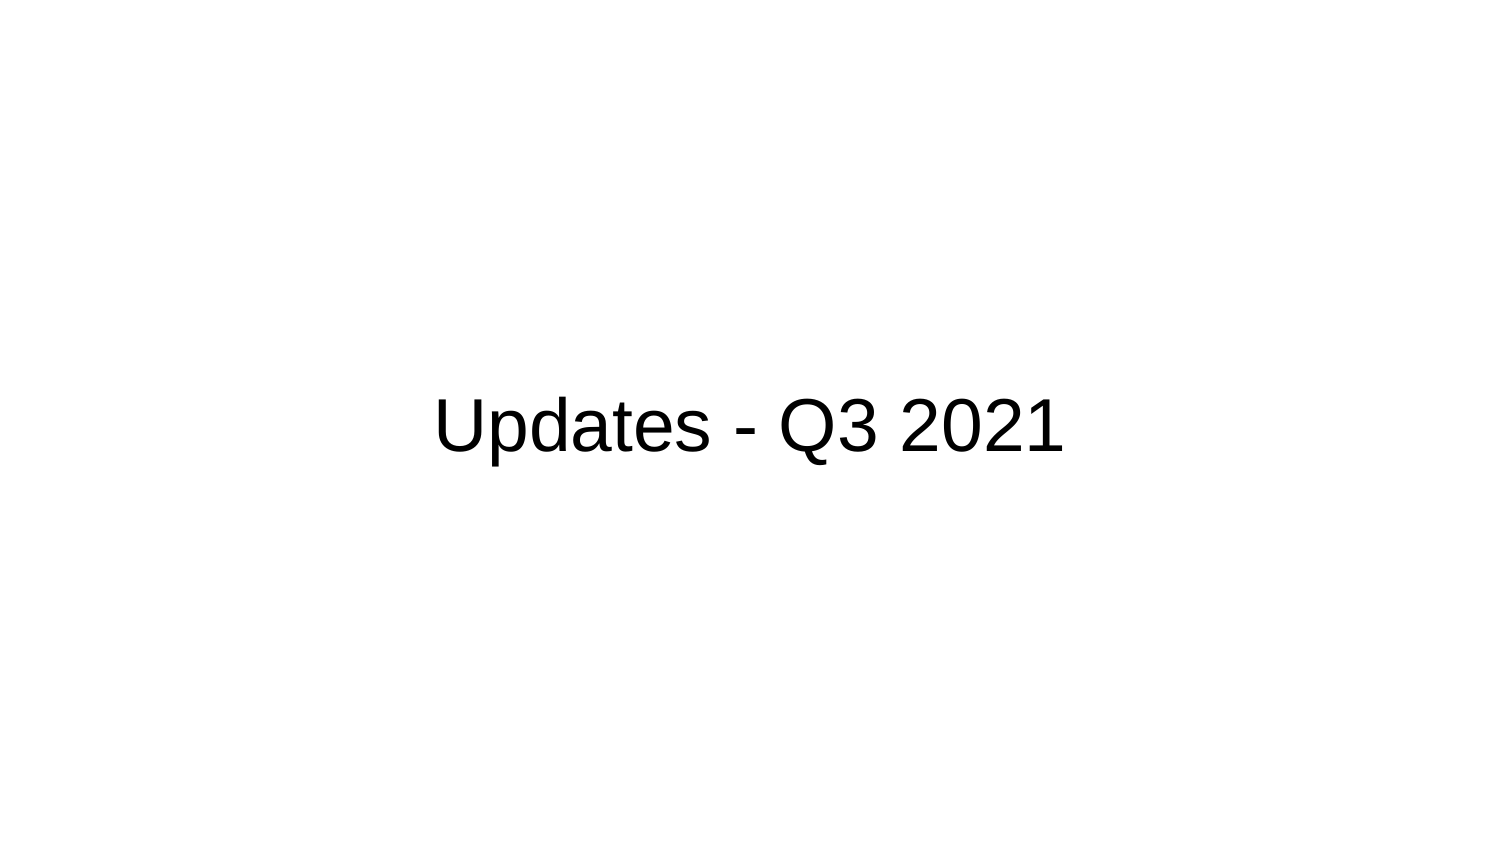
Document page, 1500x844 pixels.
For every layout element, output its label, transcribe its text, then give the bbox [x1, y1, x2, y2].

title Updates - Q3 2021 [51, 352, 1449, 491]
